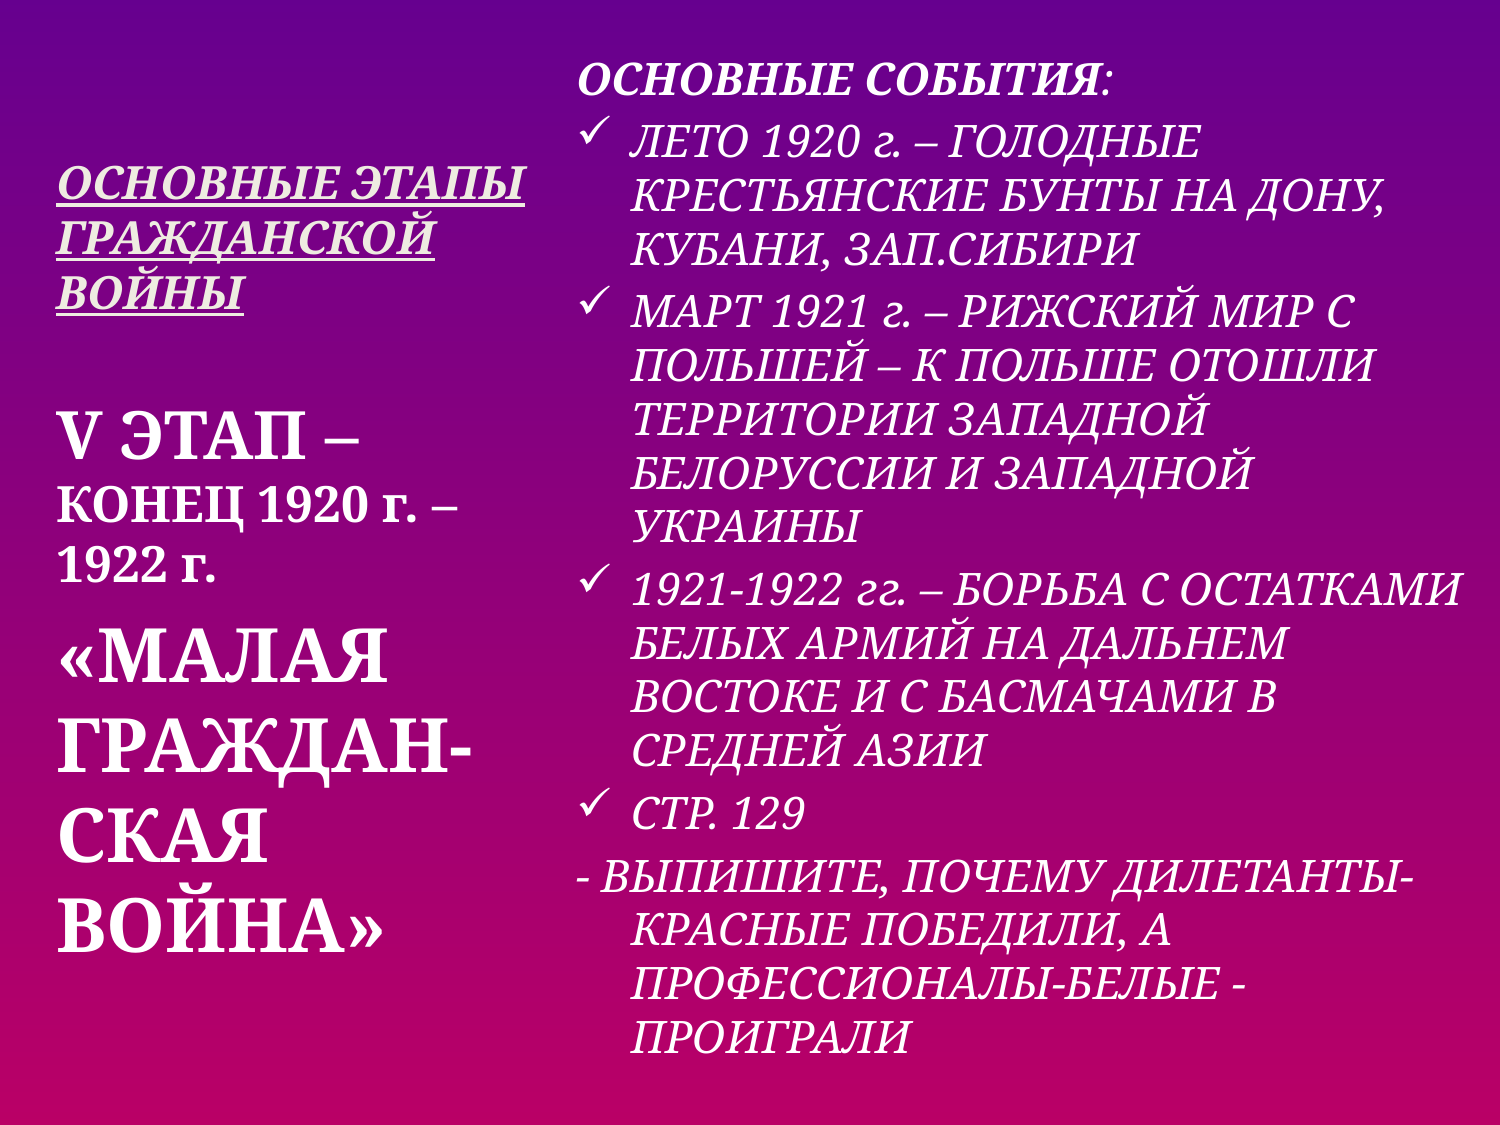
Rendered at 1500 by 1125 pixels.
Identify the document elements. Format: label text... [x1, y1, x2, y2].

list V ЭТАП – КОНЕЦ 1920 г. – 1922 г. «МАЛАЯ ГРАЖДАН-СКАЯ ВОЙНА» [41, 385, 569, 1005]
title ОСНОВНЫЕ ЭТАПЫ ГРАЖДАНСКОЙ ВОЙНЫ [41, 0, 569, 327]
list ОСНОВНЫЕ СОБЫТИЯ: ЛЕТО 1920 г. – ГОЛОДНЫЕ КРЕСТЬЯНСКИЕ БУНТЫ НА ДОНУ, КУБАНИ, ЗАП.СИБИРИ МАРТ 1921 г. – РИЖСКИЙ МИР С ПОЛЬШЕЙ – К ПОЛЬШЕ ОТОШЛИ ТЕРРИТОРИИ ЗАПАДНОЙ БЕЛОРУССИИ И ЗАПАДНОЙ УКРАИНЫ 1921-1922 гг. – БОРЬБА С ОСТАТКАМИ БЕЛЫХ АРМИЙ НА ДАЛЬНЕМ ВОСТОКЕ И С БАСМАЧАМИ В СРЕДНЕЙ АЗИИ СТР. 129 - ВЫПИШИТЕ, ПОЧЕМУ ДИЛЕТАНТЫ-КРАСНЫЕ ПОБЕДИЛИ, А ПРОФЕССИОНАЛЫ-БЕЛЫЕ - ПРОИГРАЛИ [561, 42, 1500, 1071]
